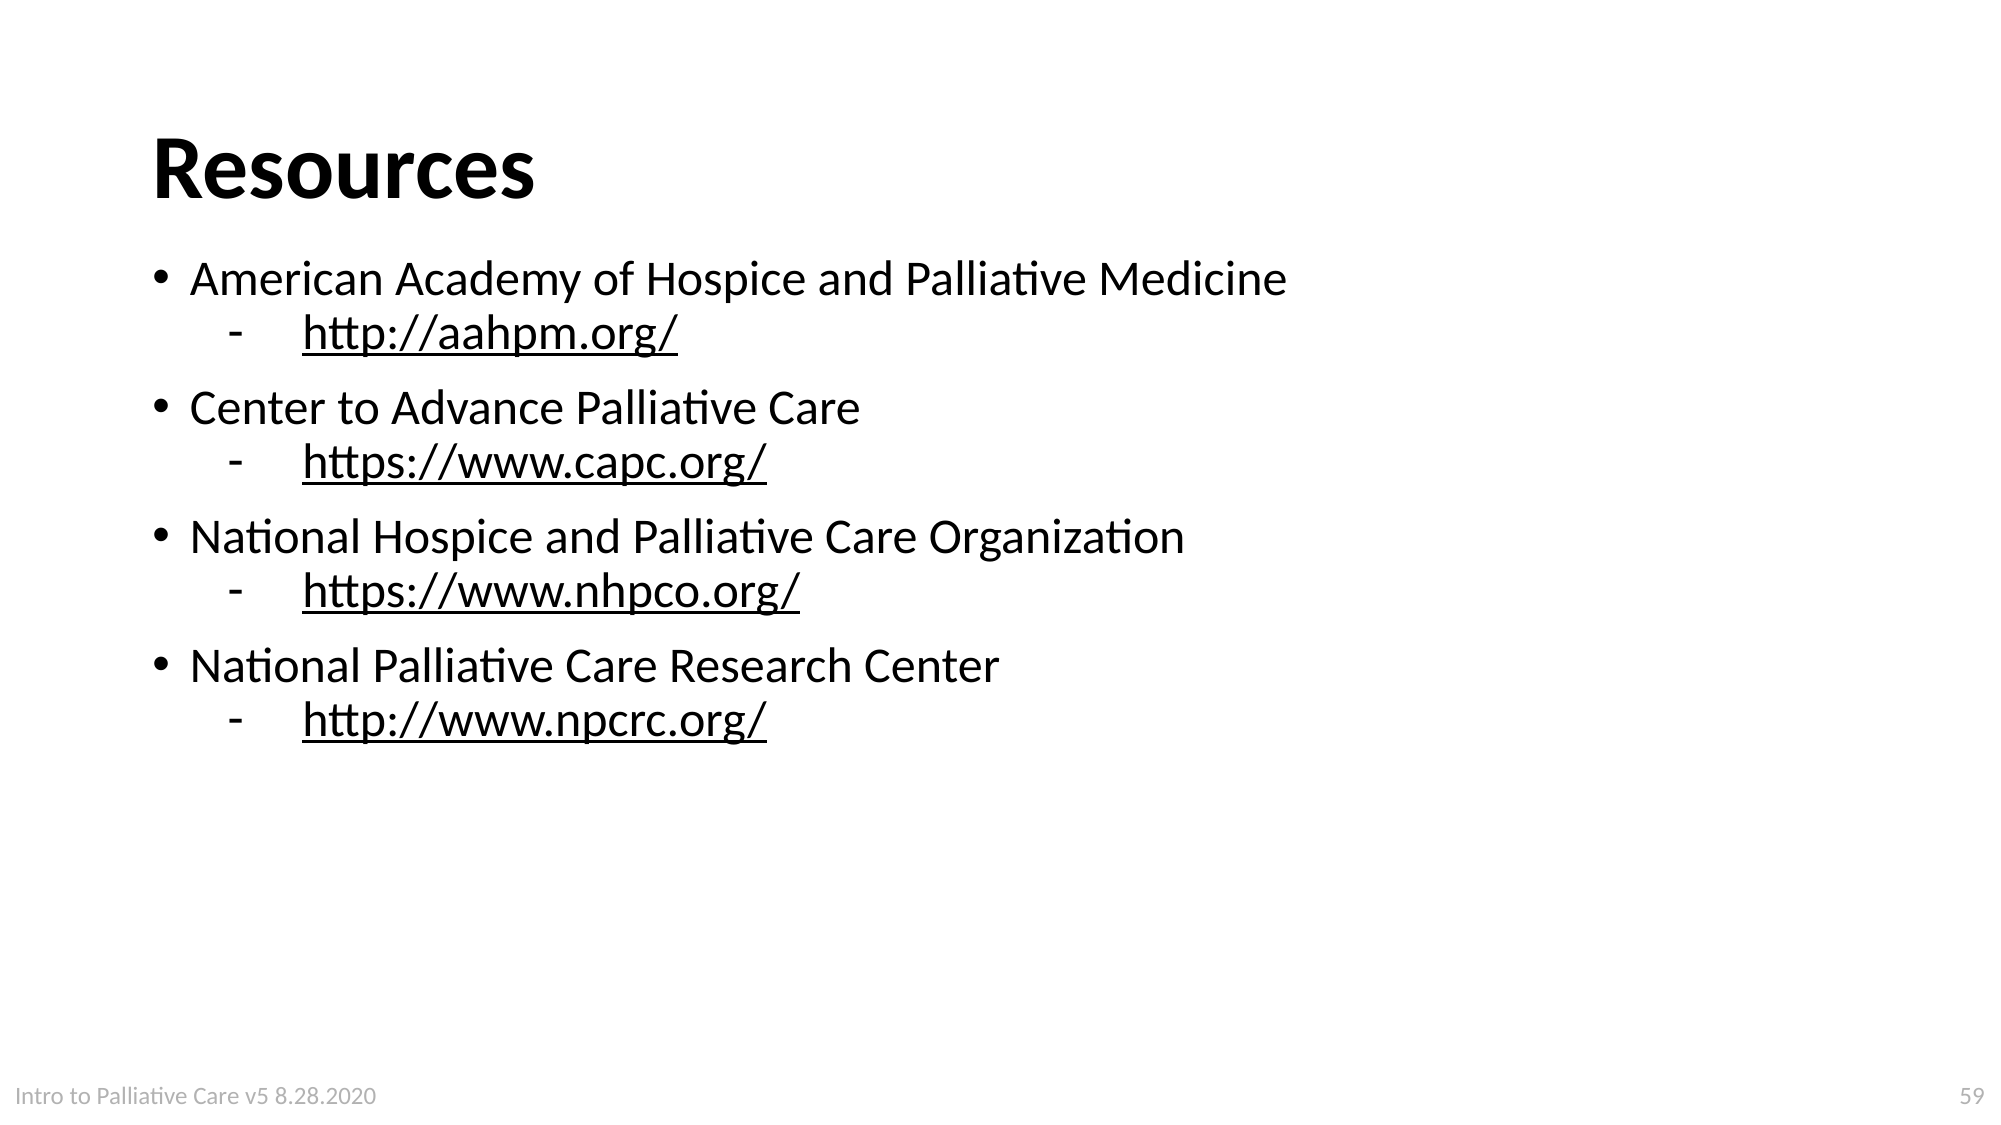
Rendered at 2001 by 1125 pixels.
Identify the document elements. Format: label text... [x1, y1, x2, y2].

title Resources [137, 59, 1863, 245]
list American Academy of Hospice and Palliative Medicine http://aahpm.org/ Center to Advance Palliative Care https://www.capc.org/ National Hospice and Palliative Care Organization https://www.nhpco.org/ National Palliative Care Research Center http://www.npcrc.org/ [137, 245, 1863, 959]
slide_number 59 [1435, 1065, 2000, 1125]
footer Intro to Palliative Care v5 8.28.2020 [0, 1065, 1315, 1125]
